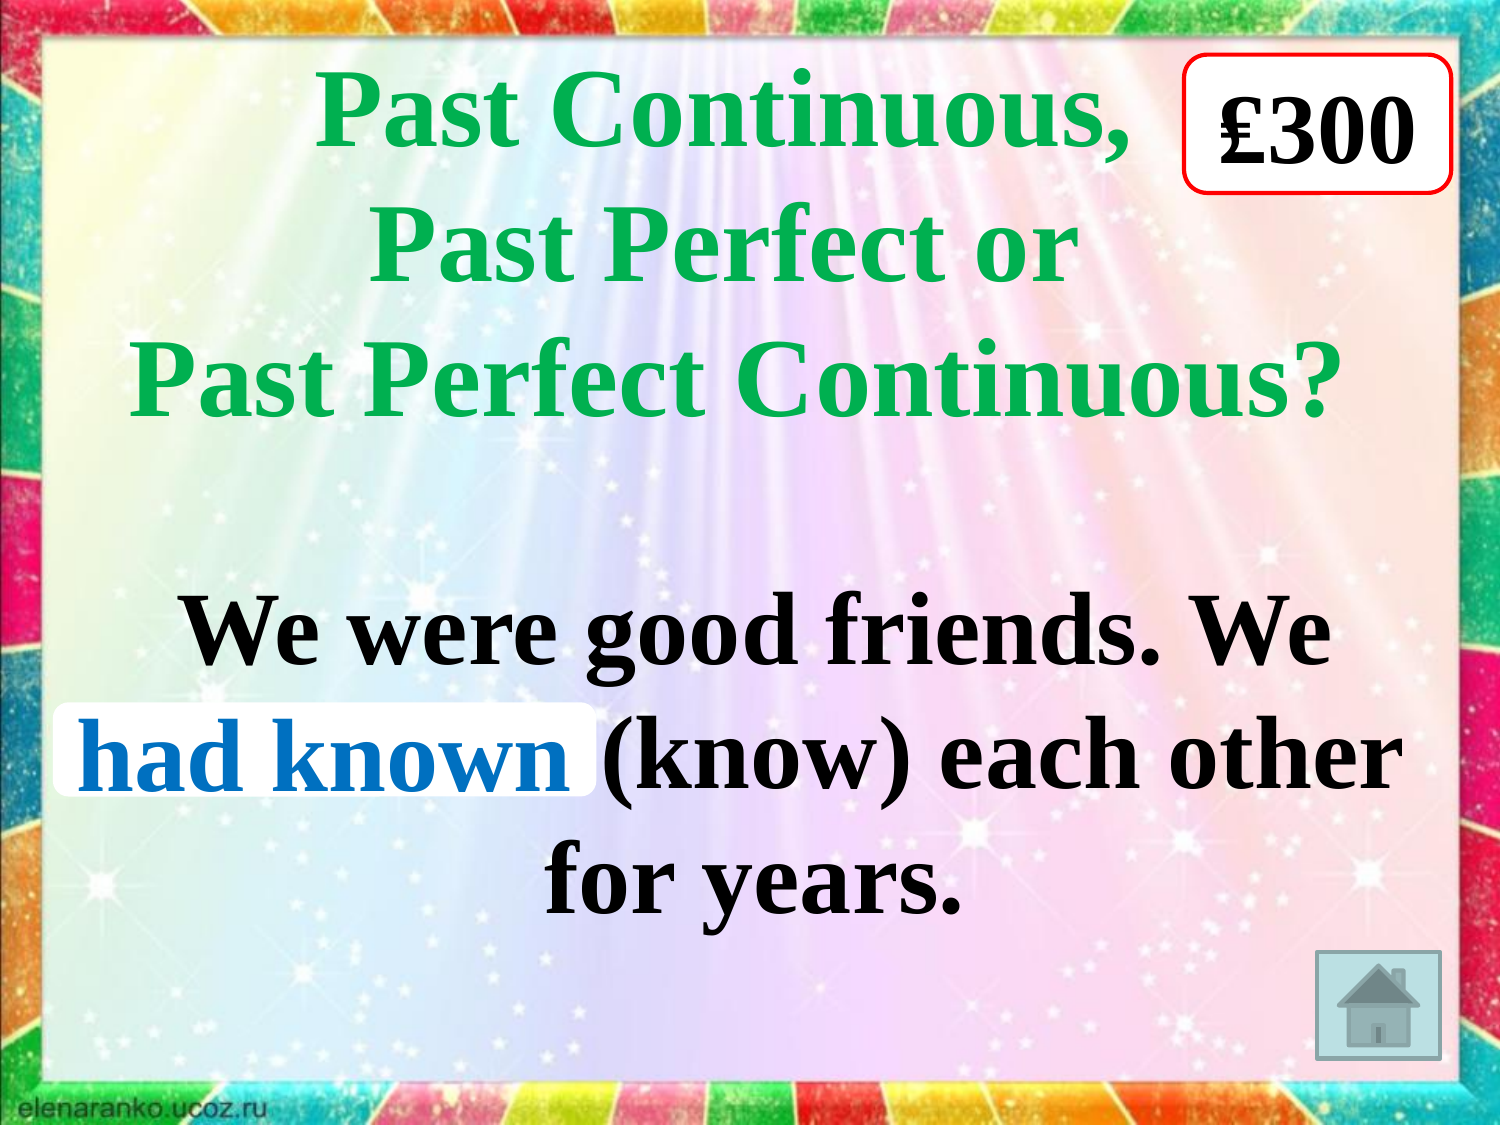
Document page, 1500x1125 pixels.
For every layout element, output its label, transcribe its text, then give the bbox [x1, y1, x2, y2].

text_box [1315, 950, 1442, 1061]
text_box ₤300 [1181, 52, 1454, 196]
picture [0, 0, 1500, 1125]
text_box had known [50, 700, 599, 799]
text_box We were good friends. We …….. (know) each other for years. [64, 552, 1445, 943]
text_box Past Continuous, Past Perfect or Past Perfect Continuous? [113, 27, 1363, 447]
